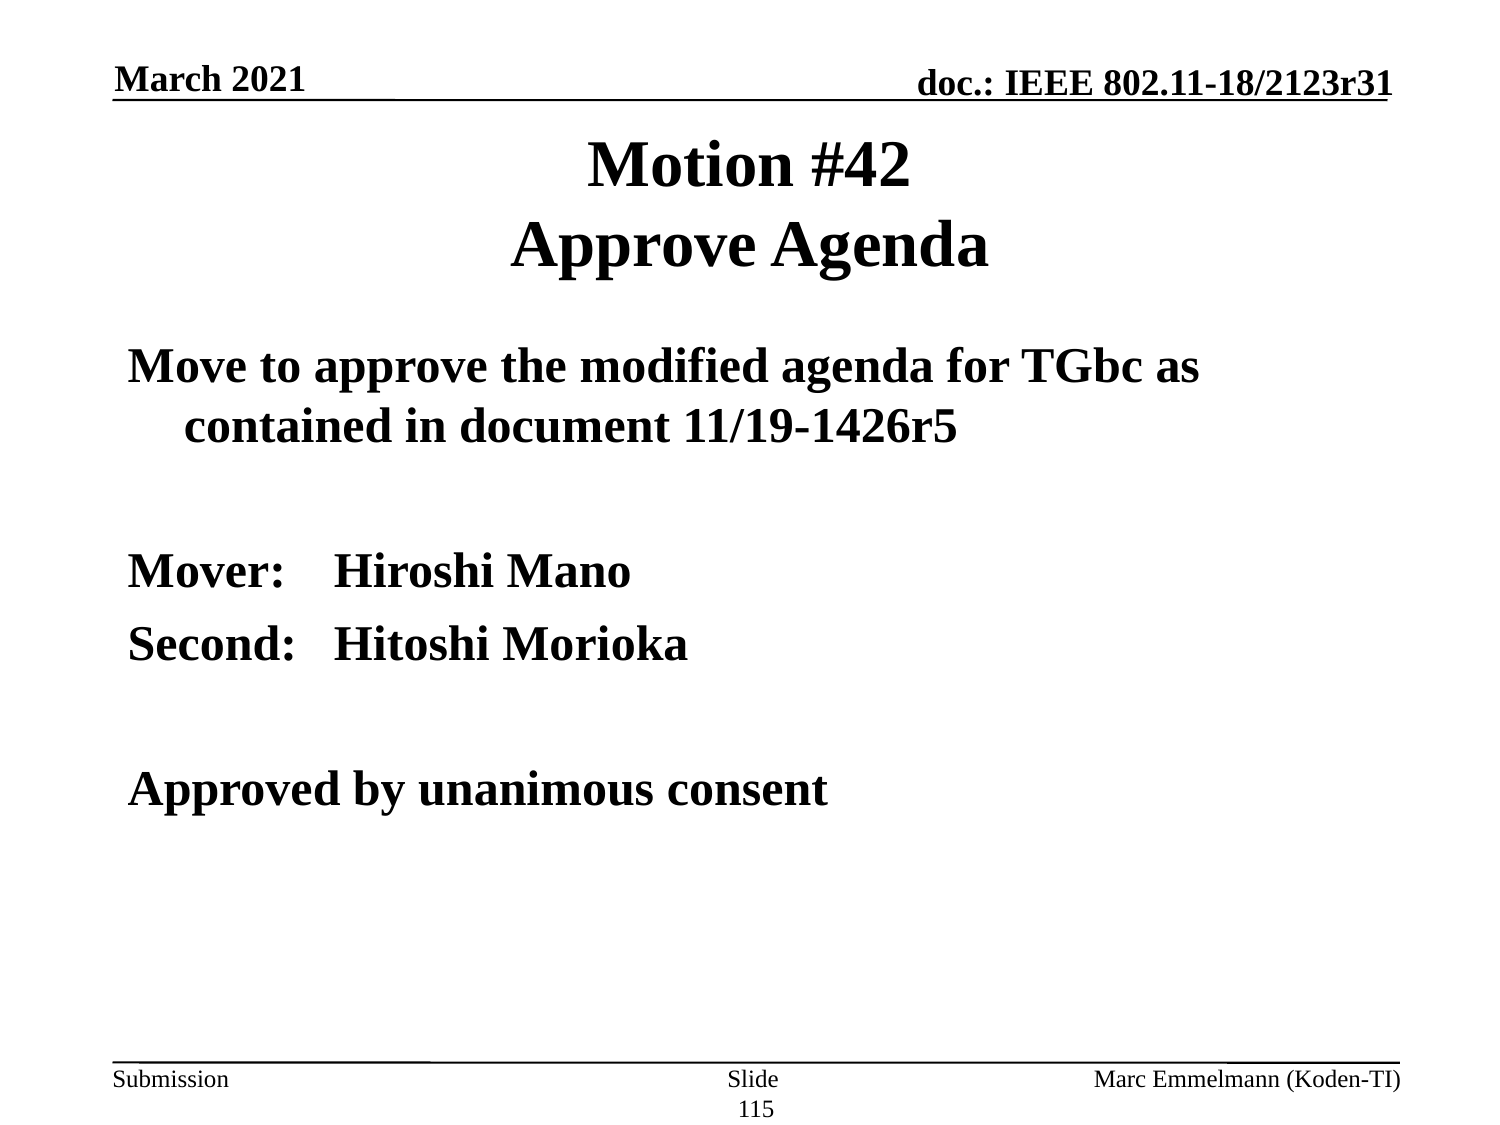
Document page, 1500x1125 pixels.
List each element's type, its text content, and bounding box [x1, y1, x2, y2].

slide_number Slide 115 [712, 1061, 800, 1123]
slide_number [114, 54, 423, 100]
title Motion #42 Approve Agenda [112, 112, 1388, 288]
footer Marc Emmelmann (Koden-TI) [878, 1061, 1402, 1093]
list Move to approve the modified agenda for TGbc as contained in document 11/19-1426r5 Mover: Hiroshi Mano Second: Hitoshi Morioka Approved by unanimous consent [112, 324, 1388, 1000]
